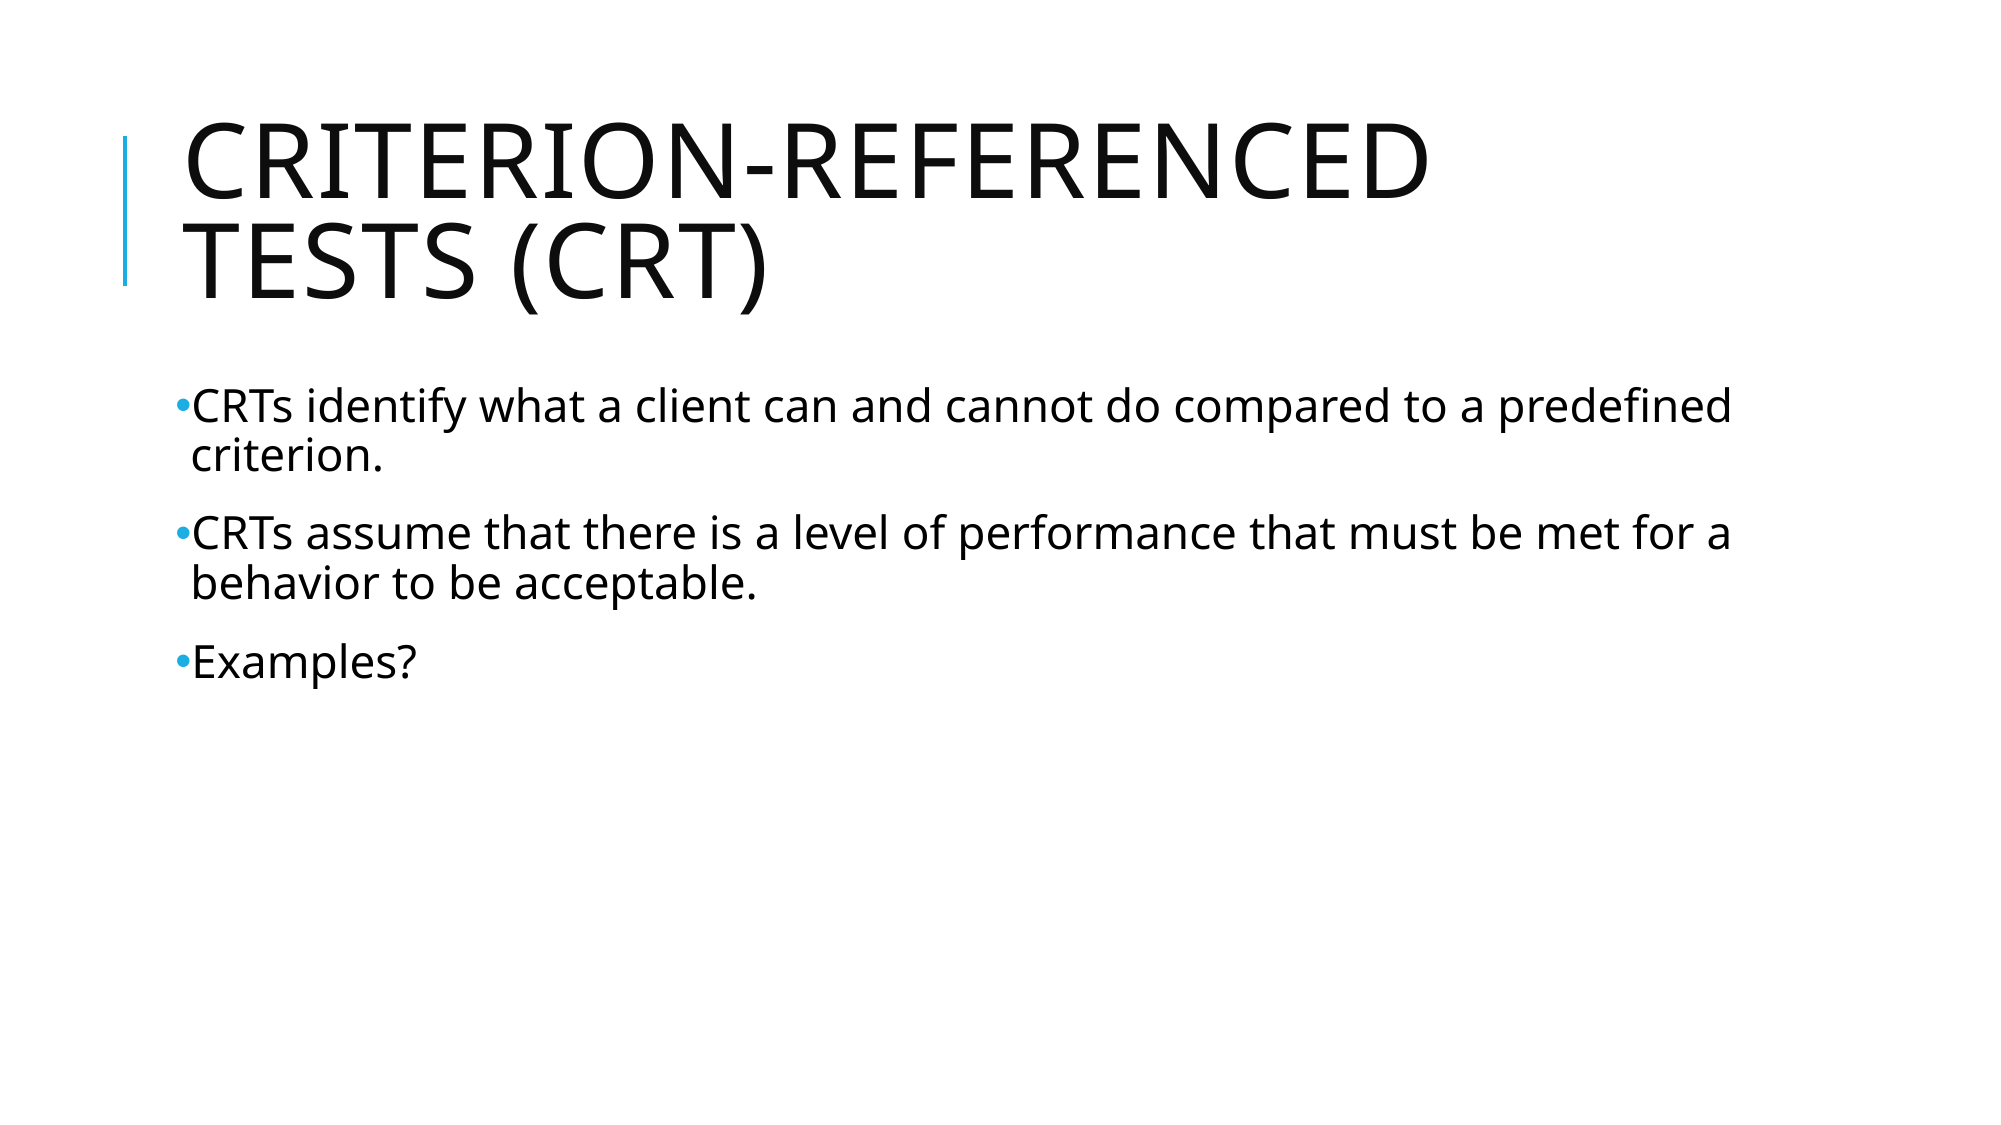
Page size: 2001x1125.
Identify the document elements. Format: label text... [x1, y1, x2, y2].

list CRTs identify what a client can and cannot do compared to a predefined criterion. CRTs assume that there is a level of performance that must be met for a behavior to be acceptable. Examples? [168, 375, 1763, 1035]
title Criterion-Referenced Tests (CRT) [168, 96, 1763, 342]
